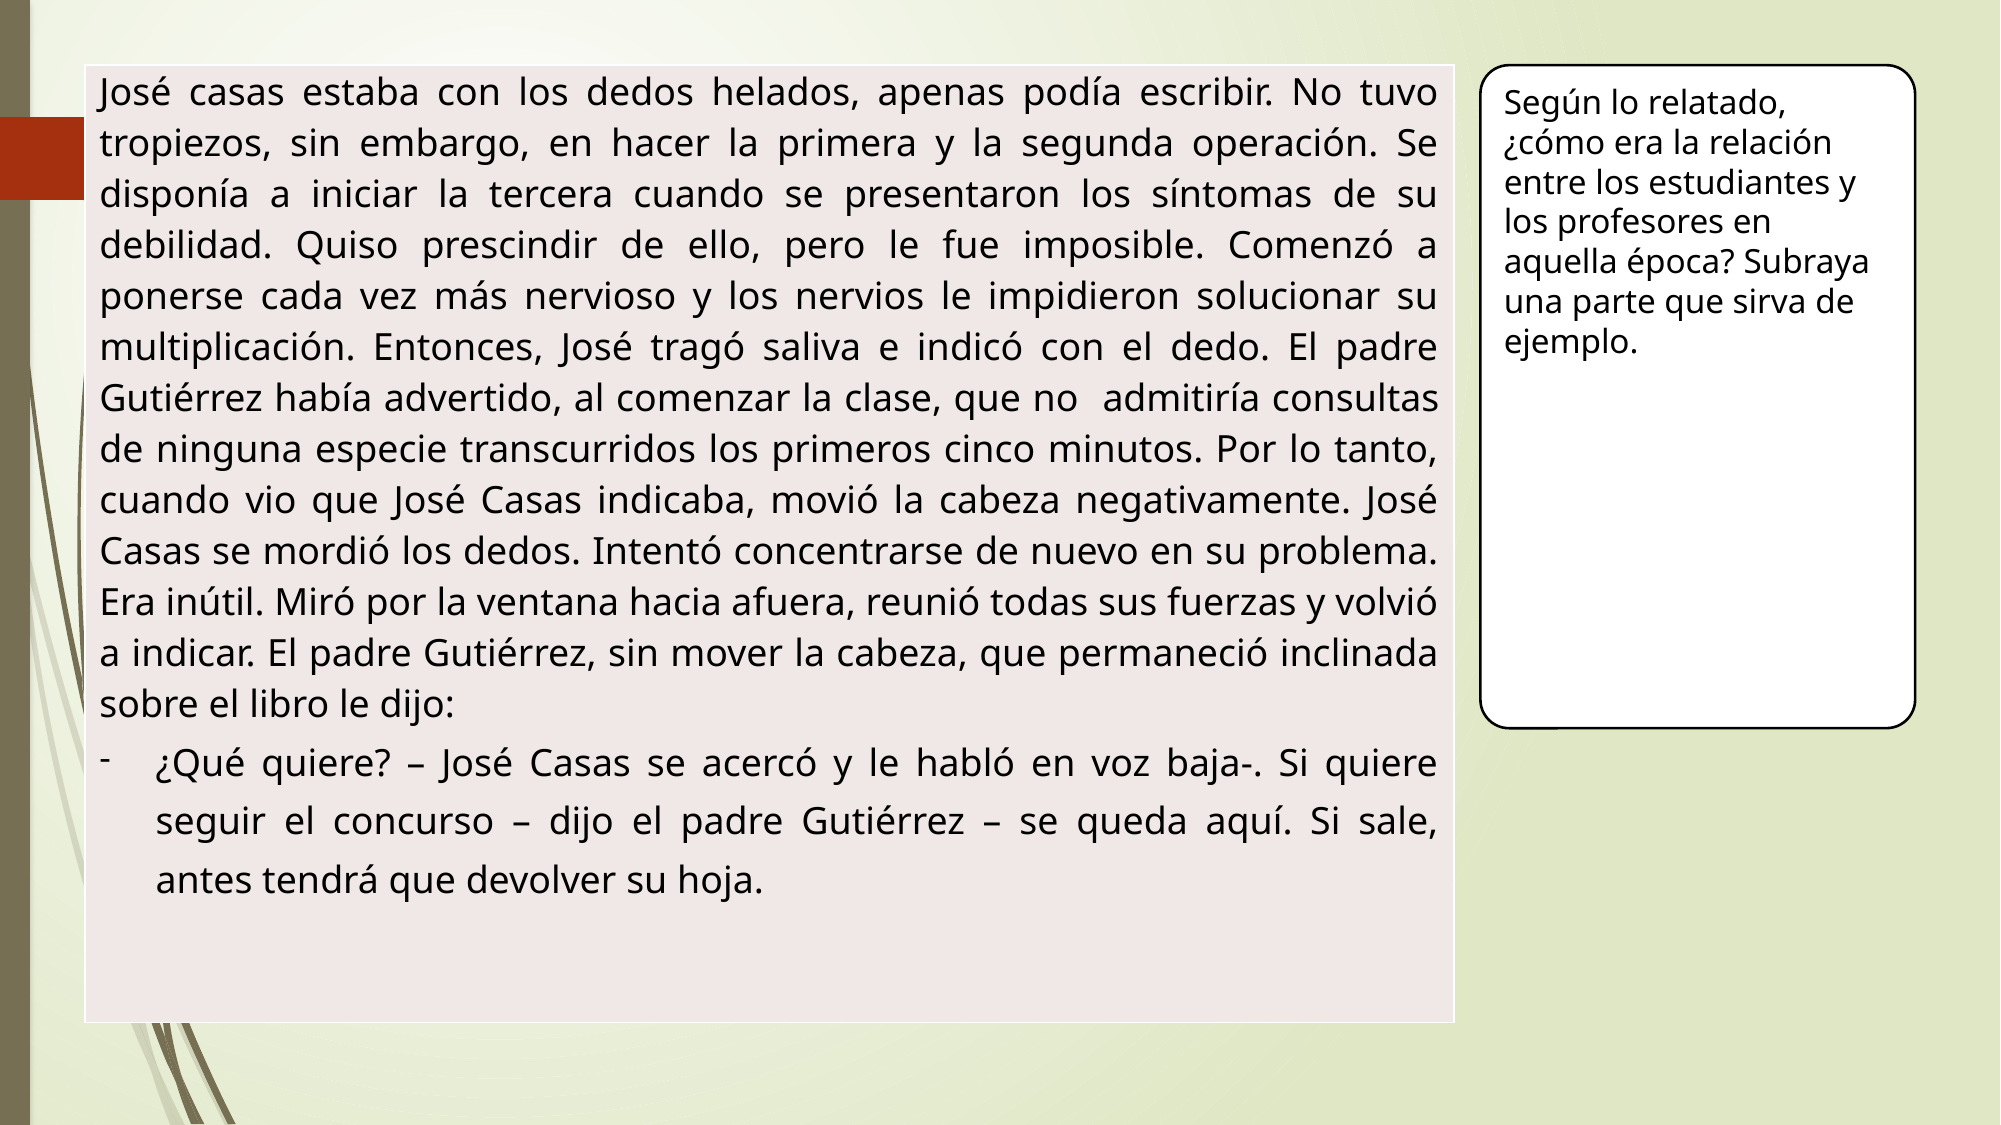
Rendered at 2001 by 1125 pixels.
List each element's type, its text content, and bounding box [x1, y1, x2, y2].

table_header José casas estaba con los dedos helados, apenas podía escribir. No tuvo tropiezos, sin embargo, en hacer la primera y la segunda operación. Se disponía a iniciar la tercera cuando se presentaron los síntomas de su debilidad. Quiso prescindir de ello, pero le fue imposible. Comenzó a ponerse cada vez más nervioso y los nervios le impidieron solucionar su multiplicación. Entonces, José tragó saliva e indicó con el dedo. El padre Gutiérrez había advertido, al comenzar la clase, que no admitiría consultas de ninguna especie transcurridos los primeros cinco minutos. Por lo tanto, cuando vio que José Casas indicaba, movió la cabeza negativamente. José Casas se mordió los dedos. Intentó concentrarse de nuevo en su problema. Era inútil. Miró por la ventana hacia afuera, reunió todas sus fuerzas y volvió a indicar. El padre Gutiérrez, sin mover la cabeza, que permaneció inclinada sobre el libro le dijo: ¿Qué quiere? – José Casas se acercó y le habló en voz baja-. Si quiere seguir el concurso – dijo el padre Gutiérrez – se queda aquí. Si sale, antes tendrá que devolver su hoja. [86, 66, 1453, 1022]
text_box Según lo relatado, ¿cómo era la relación entre los estudiantes y los profesores en aquella época? Subraya una parte que sirva de ejemplo. [1479, 63, 1917, 730]
